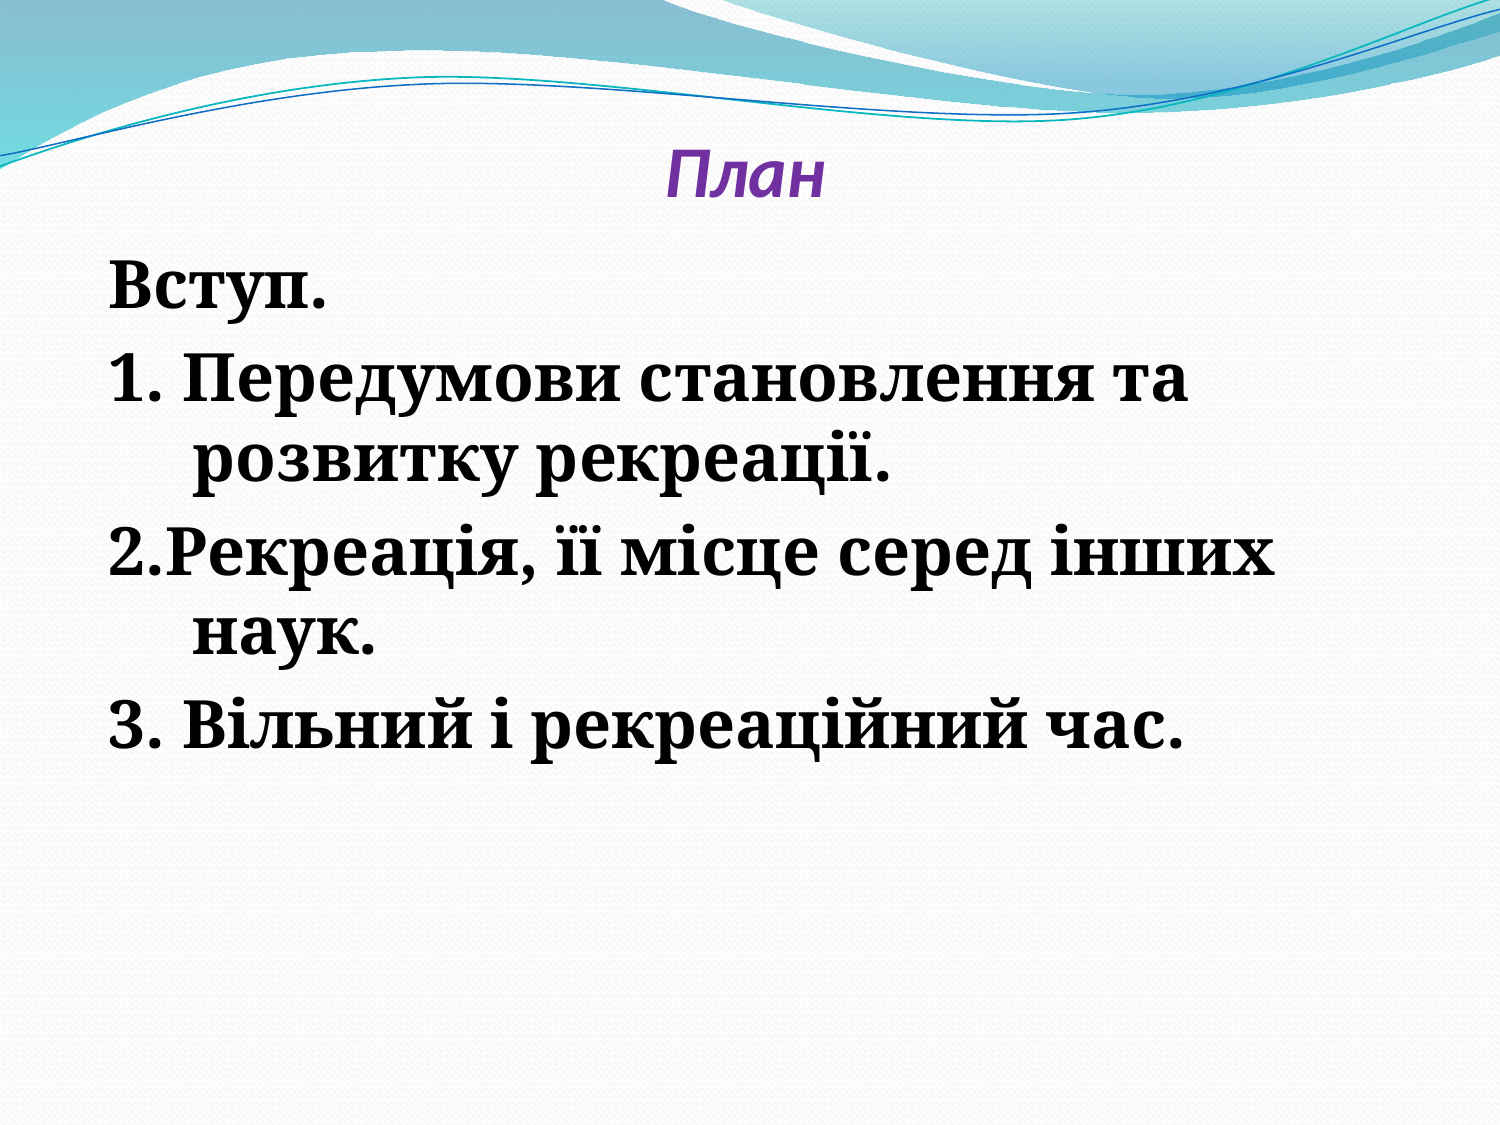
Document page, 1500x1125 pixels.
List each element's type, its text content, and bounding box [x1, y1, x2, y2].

list Вступ. 1. Передумови становлення та розвитку рекреації. 2.Рекреація, її місце серед інших наук. 3. Вільний і рекреаційний час. [93, 234, 1444, 955]
title План [70, 117, 1421, 213]
